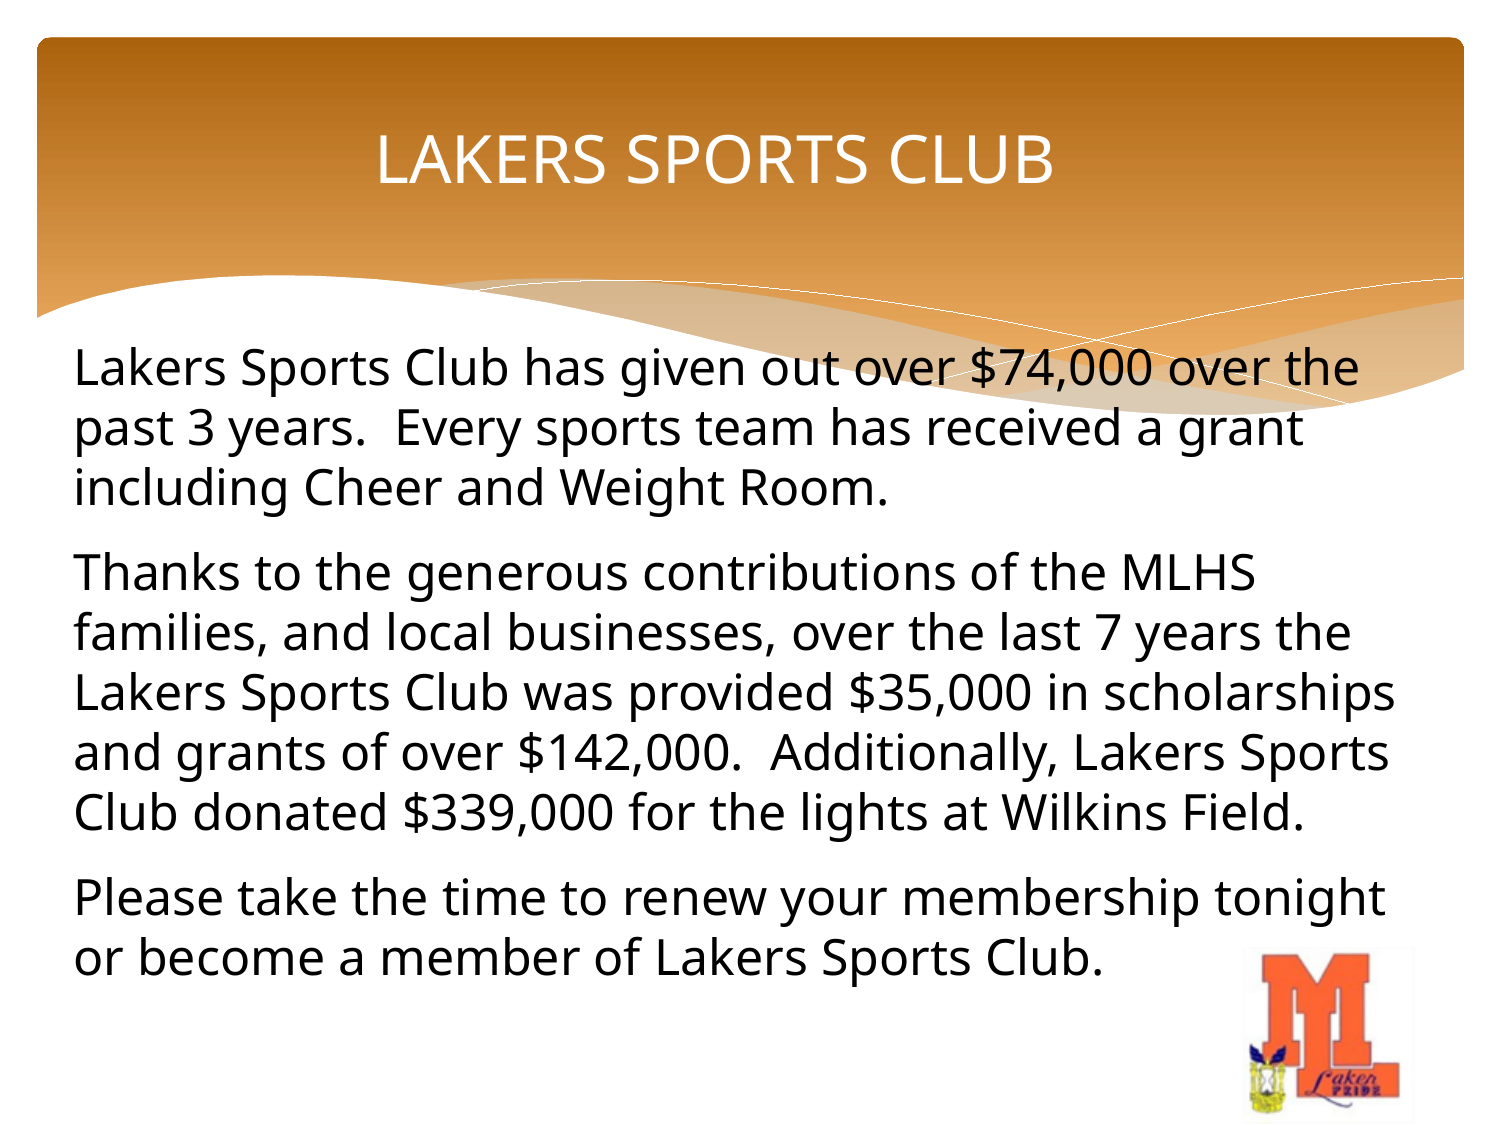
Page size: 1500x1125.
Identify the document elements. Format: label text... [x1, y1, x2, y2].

text_box Lakers Sports Club has given out over $74,000 over the past 3 years. Every sports team has received a grant including Cheer and Weight Room. Thanks to the generous contributions of the MLHS families, and local businesses, over the last 7 years the Lakers Sports Club was provided $35,000 in scholarships and grants of over $142,000. Additionally, Lakers Sports Club donated $339,000 for the lights at Wilkins Field. Please take the time to renew your membership tonight or become a member of Lakers Sports Club. [58, 328, 1429, 1078]
text_box LAKERS SPORTS CLUB [359, 109, 1072, 204]
picture [1159, 947, 1500, 1124]
